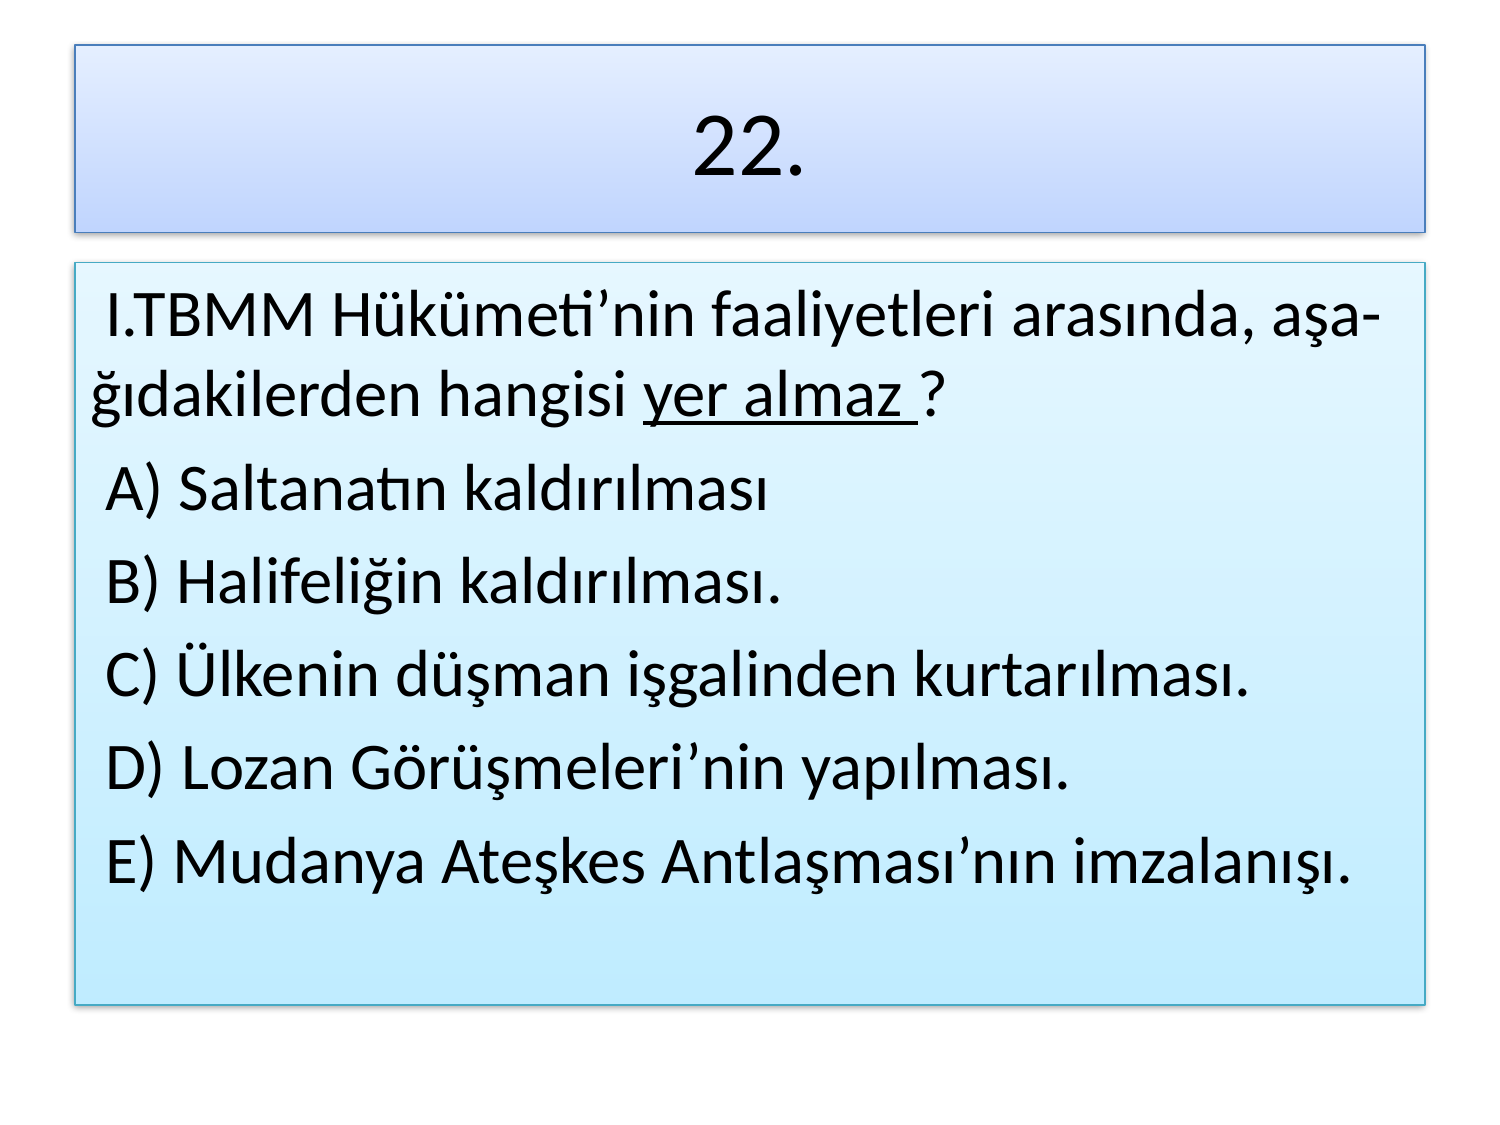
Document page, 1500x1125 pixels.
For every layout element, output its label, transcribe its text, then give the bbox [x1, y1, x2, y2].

list I.TBMM Hükümeti’nin faaliyetleri arasında, aşa-ğıdakilerden hangisi yer almaz ? A) Saltanatın kaldırılması B) Halifeliğin kaldırılması. C) Ülkenin düşman işgalinden kurtarılması. D) Lozan Görüşmeleri’nin yapılması. E) Mudanya Ateşkes Antlaşması’nın imzalanışı. [74, 262, 1426, 1006]
title 22. [74, 44, 1426, 233]
